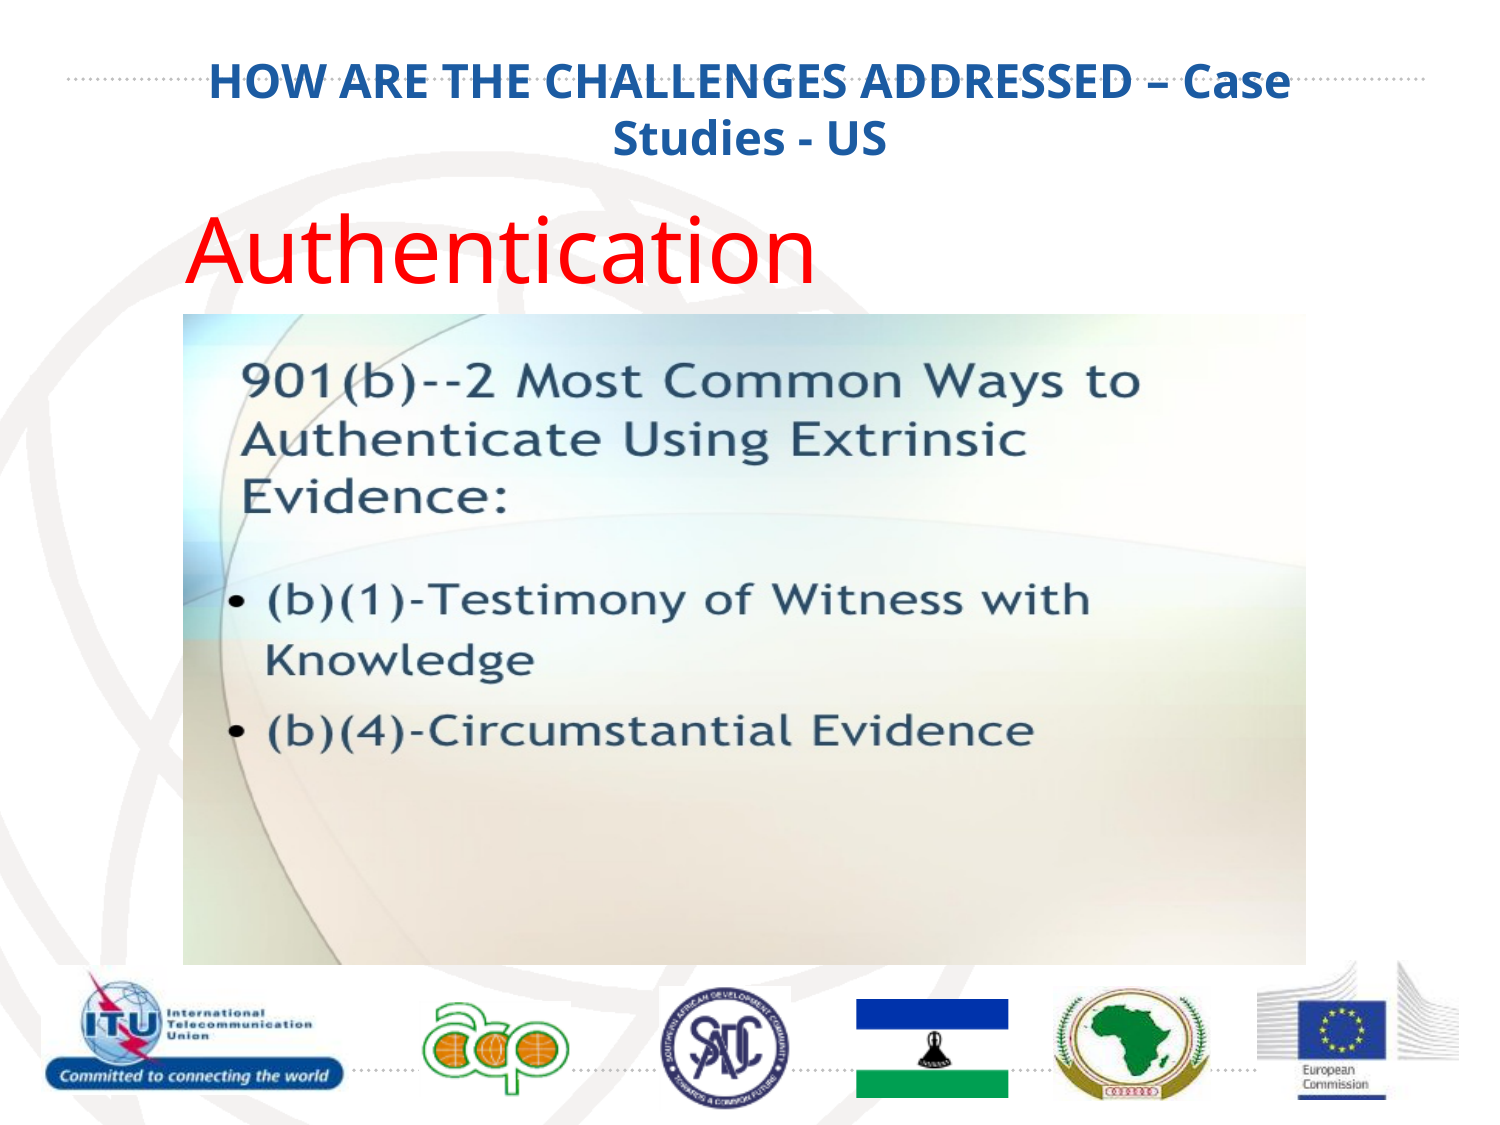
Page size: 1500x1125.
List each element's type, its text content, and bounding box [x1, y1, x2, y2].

picture [1257, 960, 1459, 1100]
list Authentication [112, 184, 1388, 1060]
picture [182, 314, 1306, 965]
title HOW ARE THE CHALLENGES ADDRESSED – Case Studies - US [112, 42, 1388, 173]
picture [0, 132, 1061, 1125]
